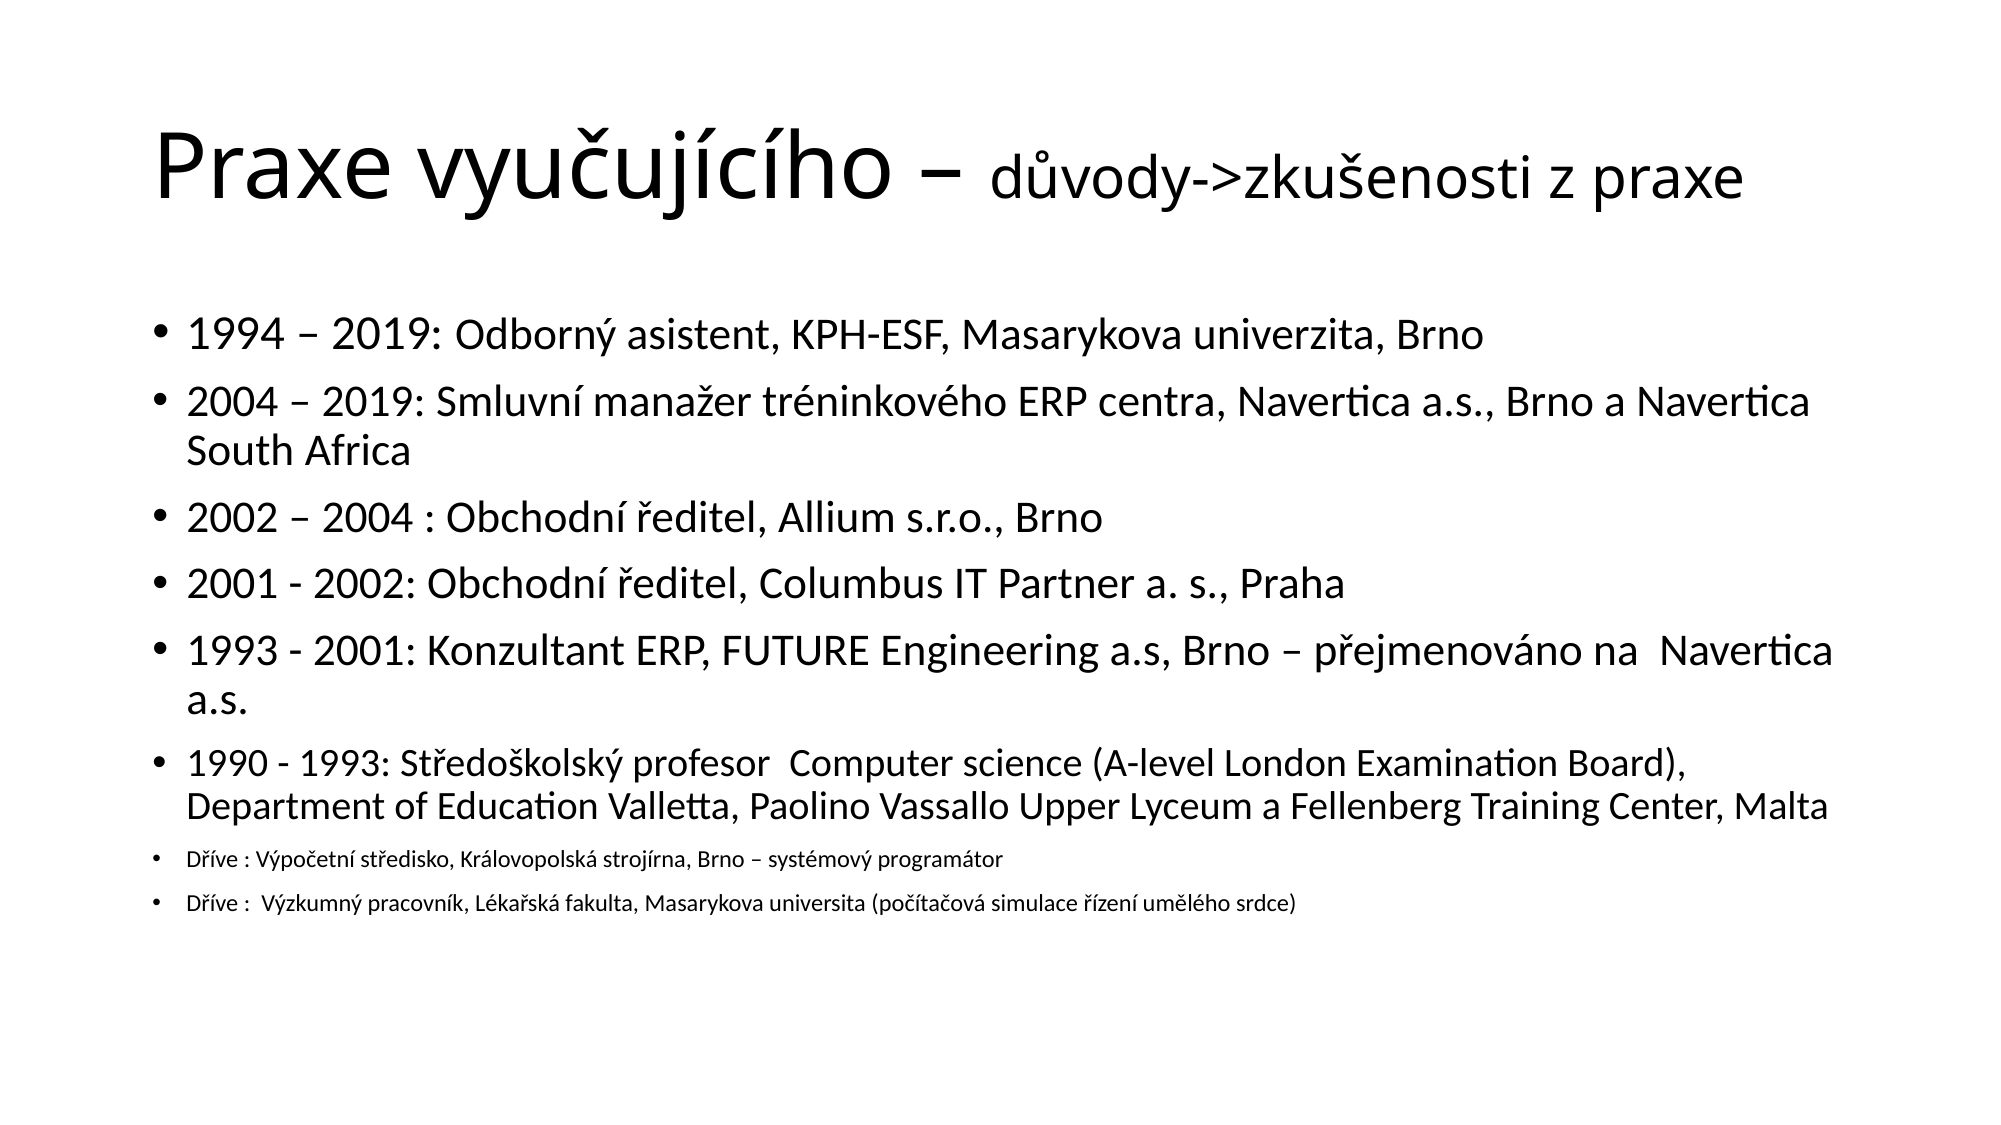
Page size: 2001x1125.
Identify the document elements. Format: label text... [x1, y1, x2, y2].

list 1994 – 2019: Odborný asistent, KPH-ESF, Masarykova univerzita, Brno 2004 – 2019: Smluvní manažer tréninkového ERP centra, Navertica a.s., Brno a Navertica South Africa 2002 – 2004 : Obchodní ředitel, Allium s.r.o., Brno 2001 - 2002: Obchodní ředitel, Columbus IT Partner a. s., Praha 1993 - 2001: Konzultant ERP, FUTURE Engineering a.s, Brno – přejmenováno na Navertica a.s. 1990 - 1993: Středoškolský profesor Computer science (A-level London Examination Board), Department of Education Valletta, Paolino Vassallo Upper Lyceum a Fellenberg Training Center, Malta Dříve : Výpočetní středisko, Královopolská strojírna, Brno – systémový programátor Dříve : Výzkumný pracovník, Lékařská fakulta, Masarykova universita (počítačová simulace řízení umělého srdce) [137, 299, 1863, 1014]
title Praxe vyučujícího – důvody->zkušenosti z praxe [137, 59, 1863, 278]
